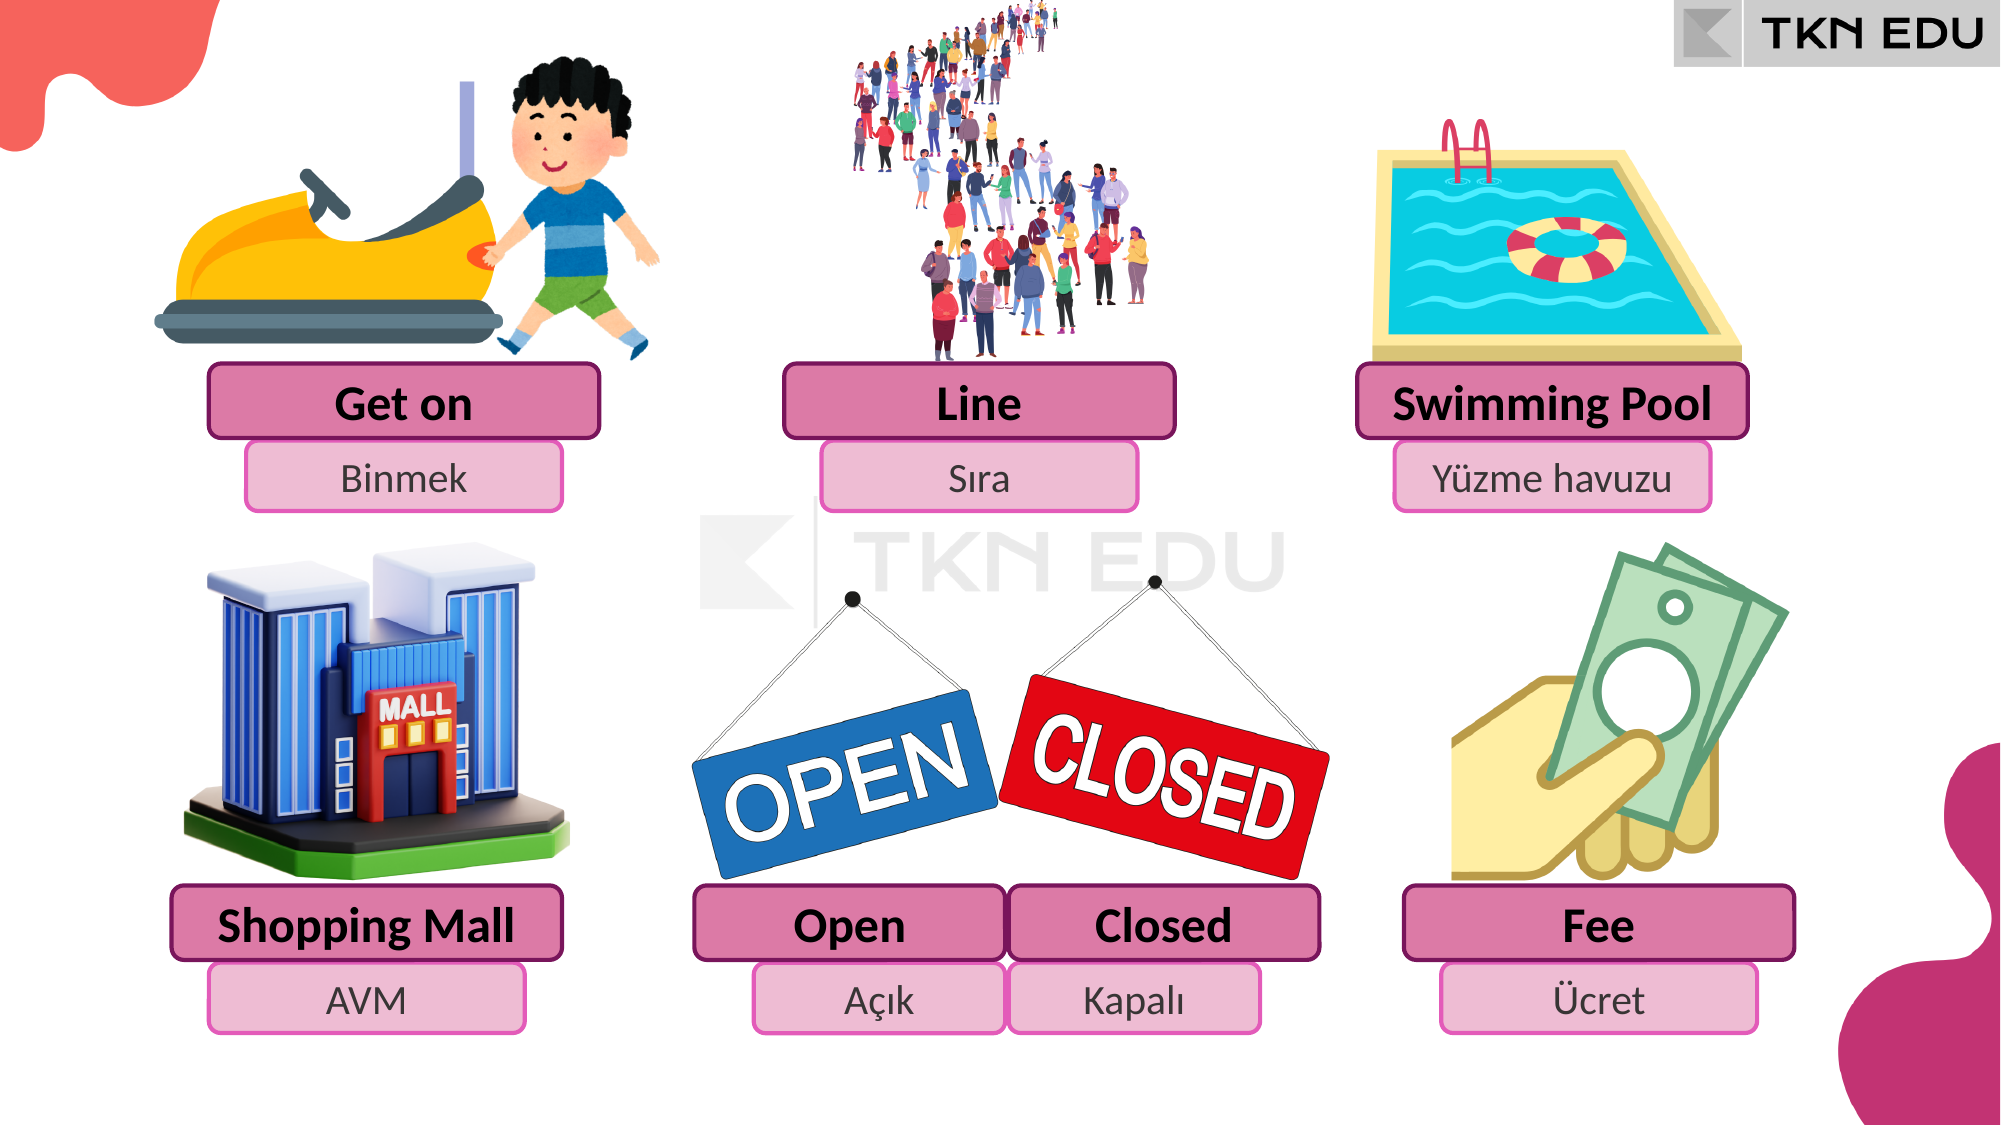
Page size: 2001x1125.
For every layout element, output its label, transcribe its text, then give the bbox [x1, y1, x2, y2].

text_box Yüzme havuzu [1403, 448, 1702, 503]
text_box [171, 885, 563, 960]
text_box [1394, 440, 1711, 512]
text_box [784, 363, 1175, 439]
text_box [208, 962, 525, 1033]
text_box [821, 440, 1138, 512]
text_box [1403, 885, 1795, 960]
text_box Line [801, 366, 1158, 436]
text_box [1008, 885, 1320, 960]
text_box Shopping Mall [188, 888, 545, 958]
picture [0, 0, 2001, 1125]
text_box Kapalı [1016, 970, 1253, 1025]
text_box Closed [1022, 888, 1306, 958]
text_box Sıra [830, 448, 1129, 503]
text_box [694, 885, 1006, 960]
text_box Ücret [1450, 970, 1748, 1025]
text_box [1008, 962, 1261, 1033]
text_box Swimming Pool [1374, 366, 1731, 436]
text_box AVM [218, 970, 516, 1025]
text_box Open [708, 888, 992, 958]
text_box [208, 363, 600, 439]
text_box [1441, 962, 1758, 1033]
text_box Binmek [255, 448, 553, 503]
text_box Açık [761, 970, 998, 1026]
text_box [753, 962, 1006, 1034]
text_box [246, 440, 563, 512]
text_box Get on [226, 366, 582, 436]
text_box [1357, 363, 1748, 439]
text_box Fee [1421, 888, 1778, 958]
